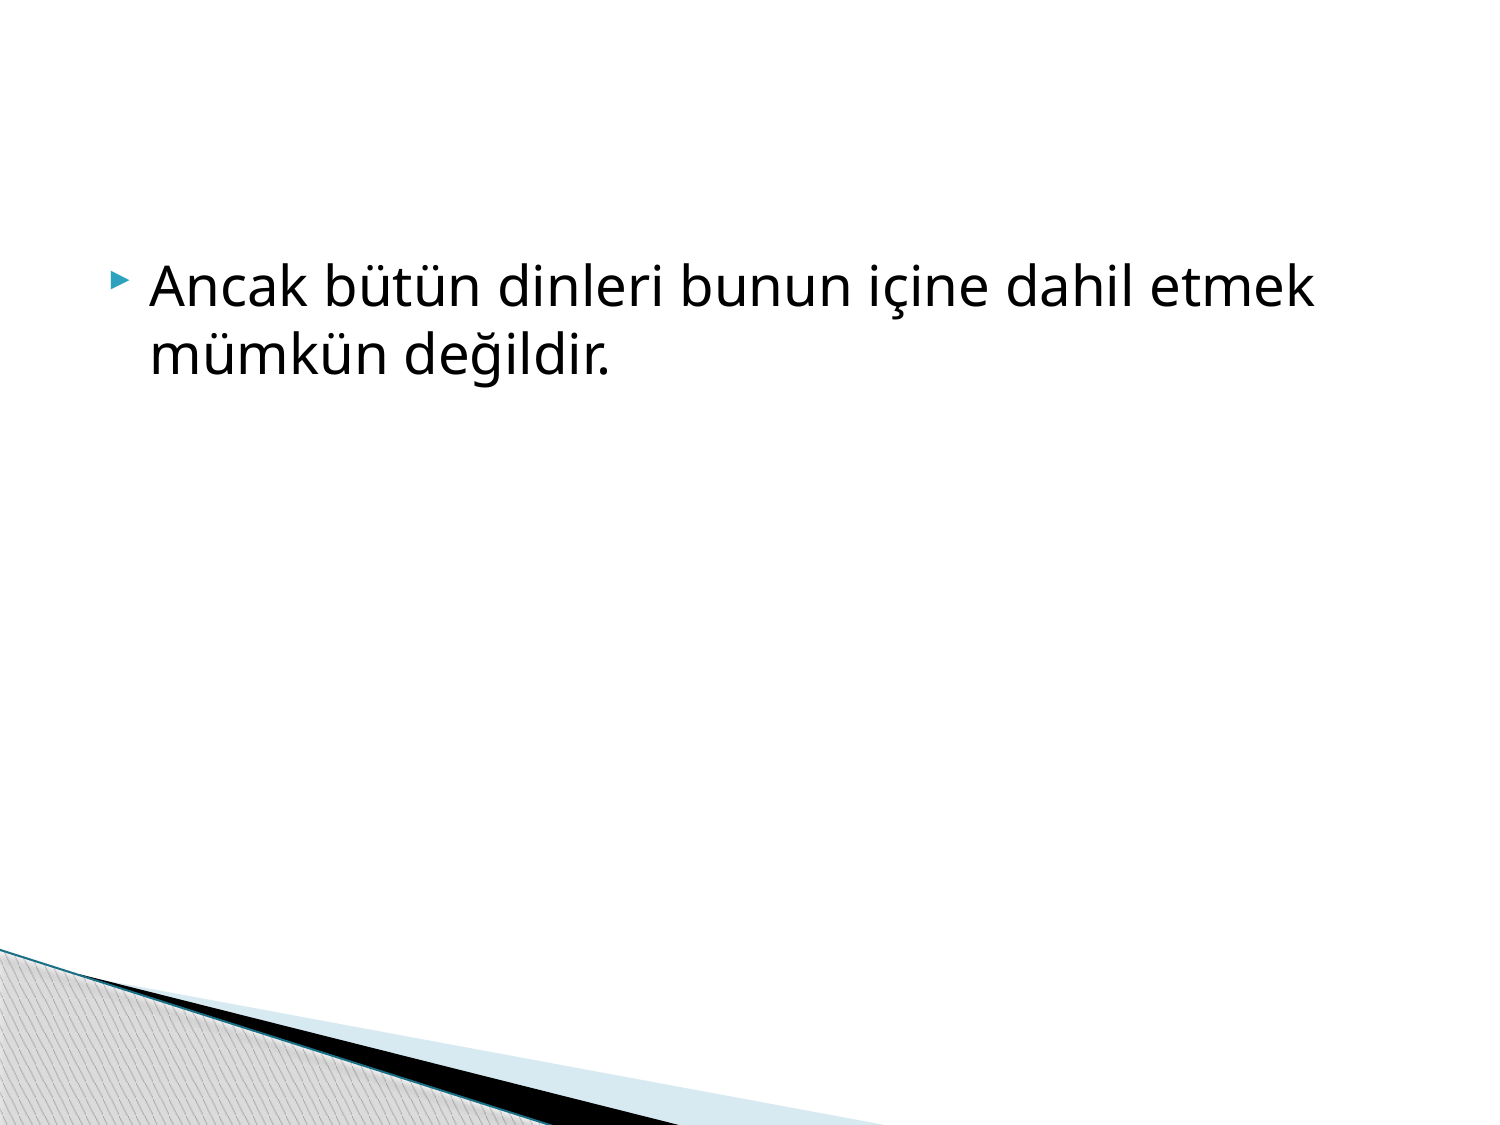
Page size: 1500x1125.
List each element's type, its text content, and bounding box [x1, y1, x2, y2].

list Ancak bütün dinleri bunun içine dahil etmek mümkün değildir. [75, 243, 1425, 986]
